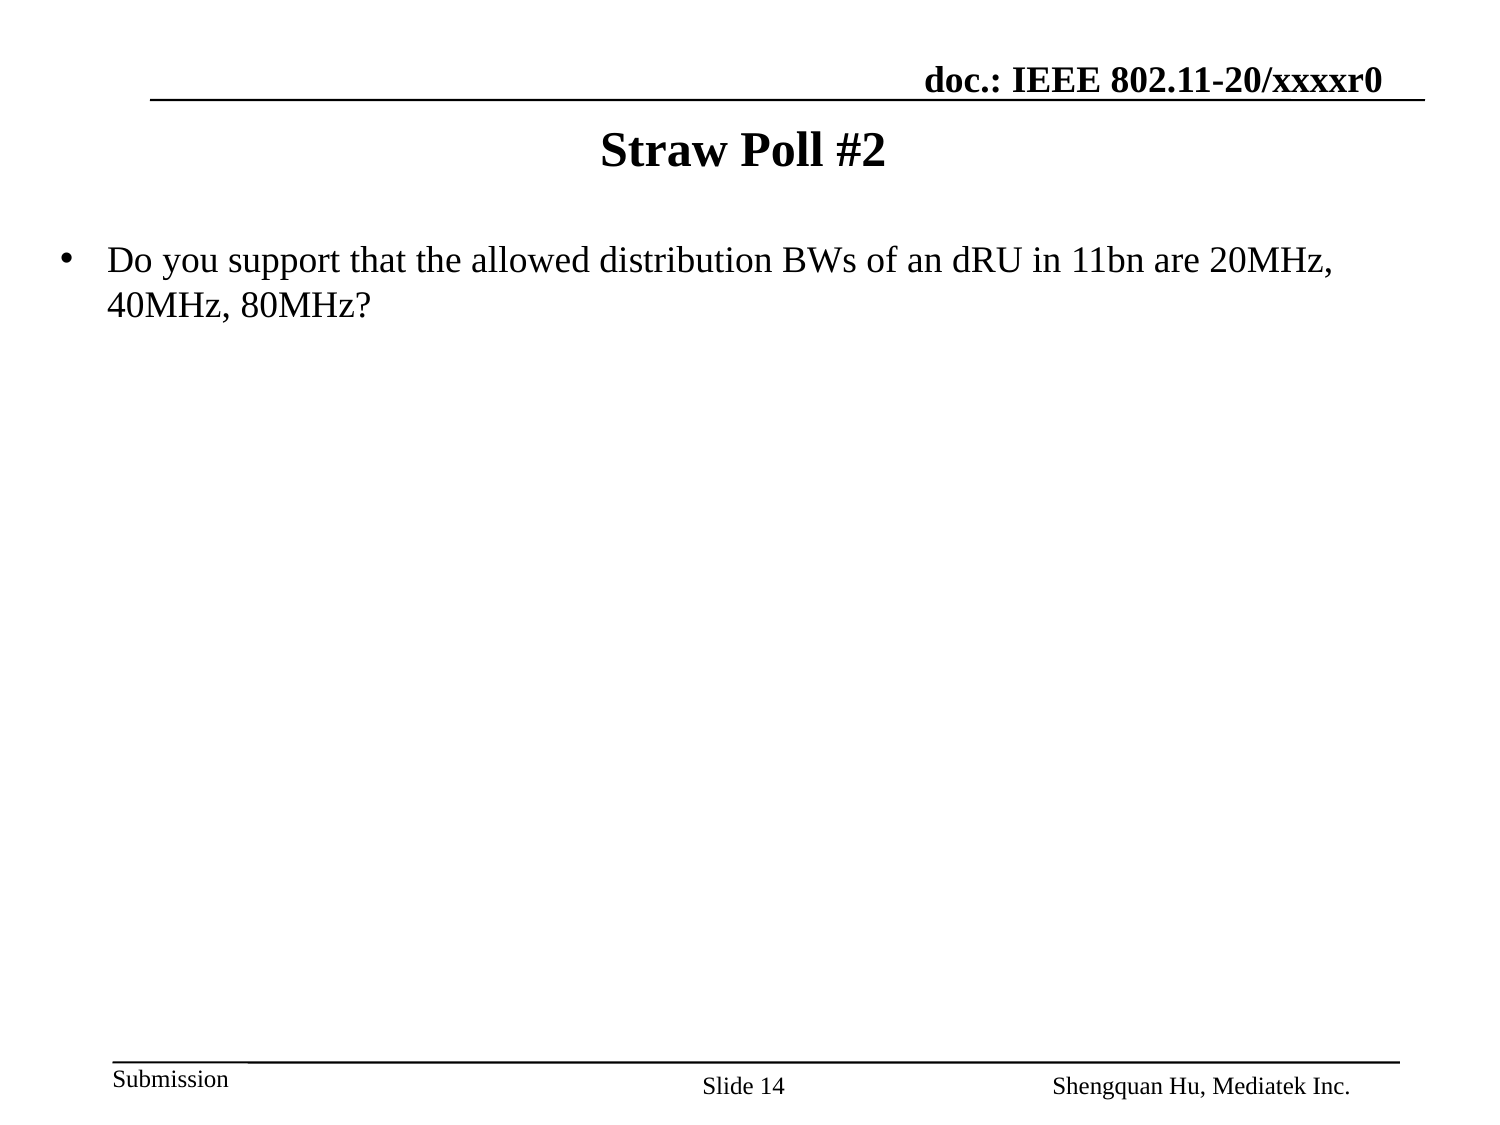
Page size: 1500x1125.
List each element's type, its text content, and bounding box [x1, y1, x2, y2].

title Straw Poll #2 [68, 120, 1418, 173]
text_box Slide 14 [687, 1062, 813, 1100]
text_box Do you support that the allowed distribution BWs of an dRU in 11bn are 20MHz, 40MHz, 80MHz? [45, 227, 1441, 332]
text_box Shengquan Hu, Mediatek Inc. [1037, 1062, 1402, 1088]
